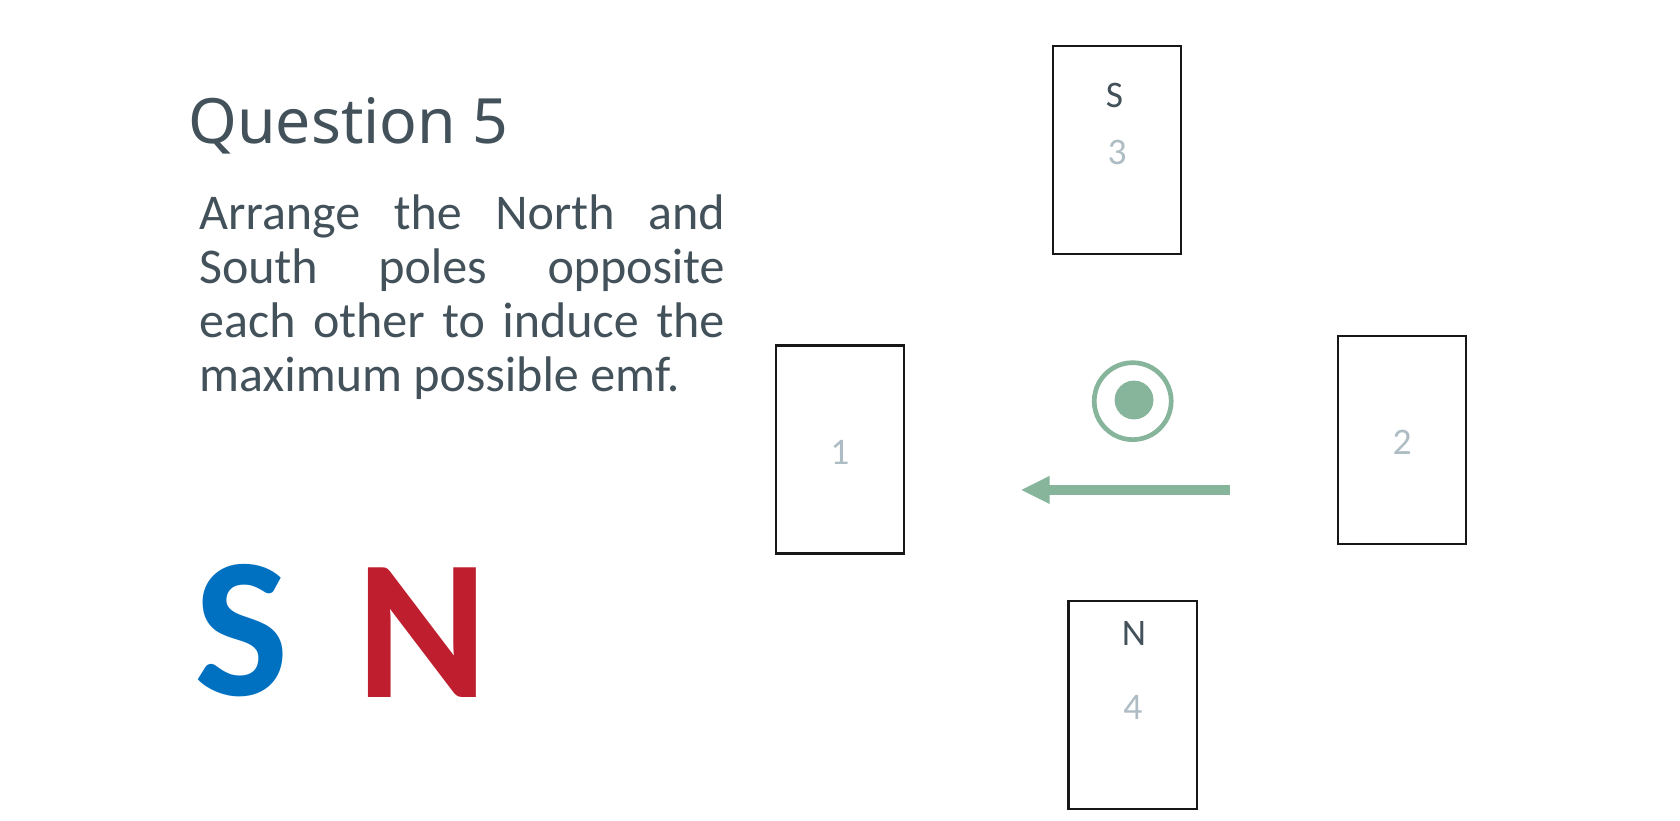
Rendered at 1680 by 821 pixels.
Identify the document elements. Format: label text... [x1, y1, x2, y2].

title Question 5 [173, 43, 1433, 203]
text_box [1093, 361, 1173, 441]
text_box [1115, 381, 1153, 419]
text_box 2 [1337, 335, 1467, 545]
text_box 4 [1067, 600, 1198, 810]
text_box N [1107, 600, 1162, 661]
text_box S [179, 488, 304, 743]
text_box N [341, 489, 503, 745]
list Arrange the North and South poles opposite each other to induce the maximum possible emf. [184, 179, 740, 754]
text_box 1 [775, 344, 905, 555]
text_box S [1091, 62, 1138, 123]
text_box 3 [1052, 45, 1182, 255]
